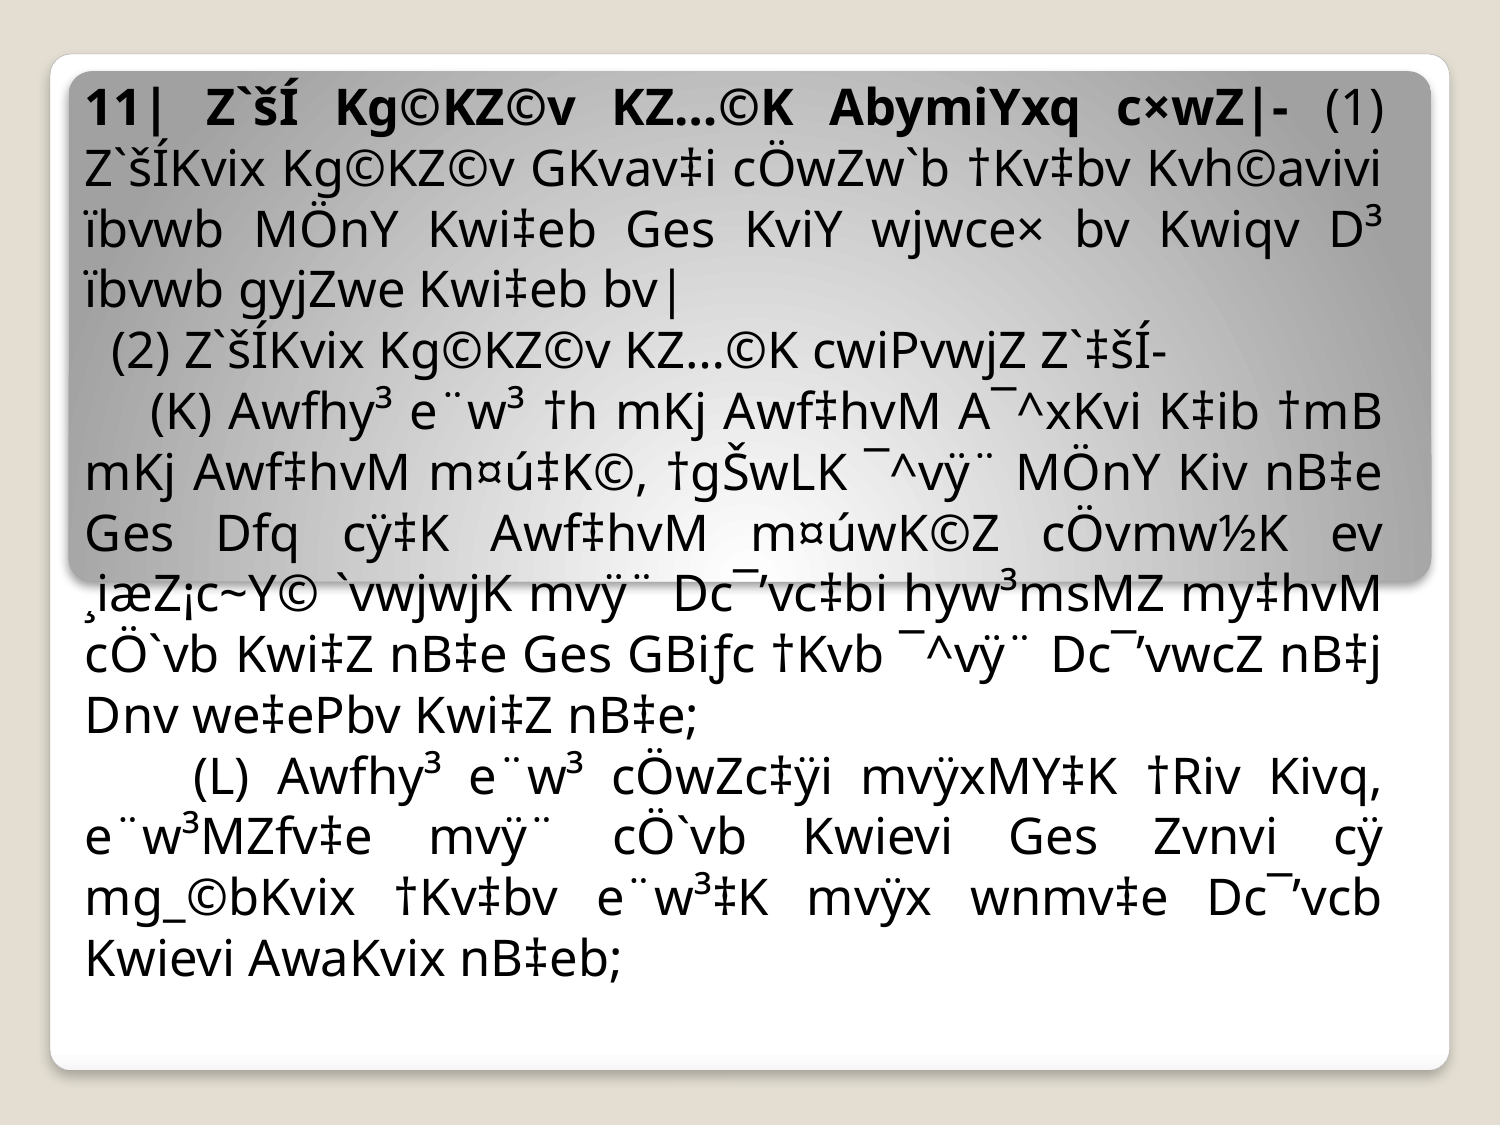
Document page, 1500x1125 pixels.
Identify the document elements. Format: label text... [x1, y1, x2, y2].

subtitle 11| Z`šÍ Kg©KZ©v KZ…©K AbymiYxq c×wZ|- (1) Z`šÍKvix Kg©KZ©v GKvav‡i cÖwZw`b †Kv‡bv Kvh©avivi ïbvwb MÖnY Kwi‡eb Ges KviY wjwce× bv Kwiqv D³ ïbvwb gyjZwe Kwi‡eb bv| (2) Z`šÍKvix Kg©KZ©v KZ…©K cwiPvwjZ Z`‡šÍ- (K) Awfhy³ e¨w³ †h mKj Awf‡hvM A¯^xKvi K‡ib †mB mKj Awf‡hvM m¤ú‡K©, †gŠwLK ¯^vÿ¨ MÖnY Kiv nB‡e Ges Dfq cÿ‡K Awf‡hvM m¤úwK©Z cÖvmw½K ev ¸iæZ¡c~Y© `vwjwjK mvÿ¨ Dc¯’vc‡bi hyw³msMZ my‡hvM cÖ`vb Kwi‡Z nB‡e Ges GBiƒc †Kvb ¯^vÿ¨ Dc¯’vwcZ nB‡j Dnv we‡ePbv Kwi‡Z nB‡e; (L) Awfhy³ e¨w³ cÖwZc‡ÿi mvÿxMY‡K †Riv Kivq, e¨w³MZfv‡e mvÿ¨ cÖ`vb Kwievi Ges Zvnvi cÿ mg_©bKvix †Kv‡bv e¨w³‡K mvÿx wnmv‡e Dc¯’vcb Kwievi AwaKvix nB‡eb; [50, 75, 1400, 1050]
